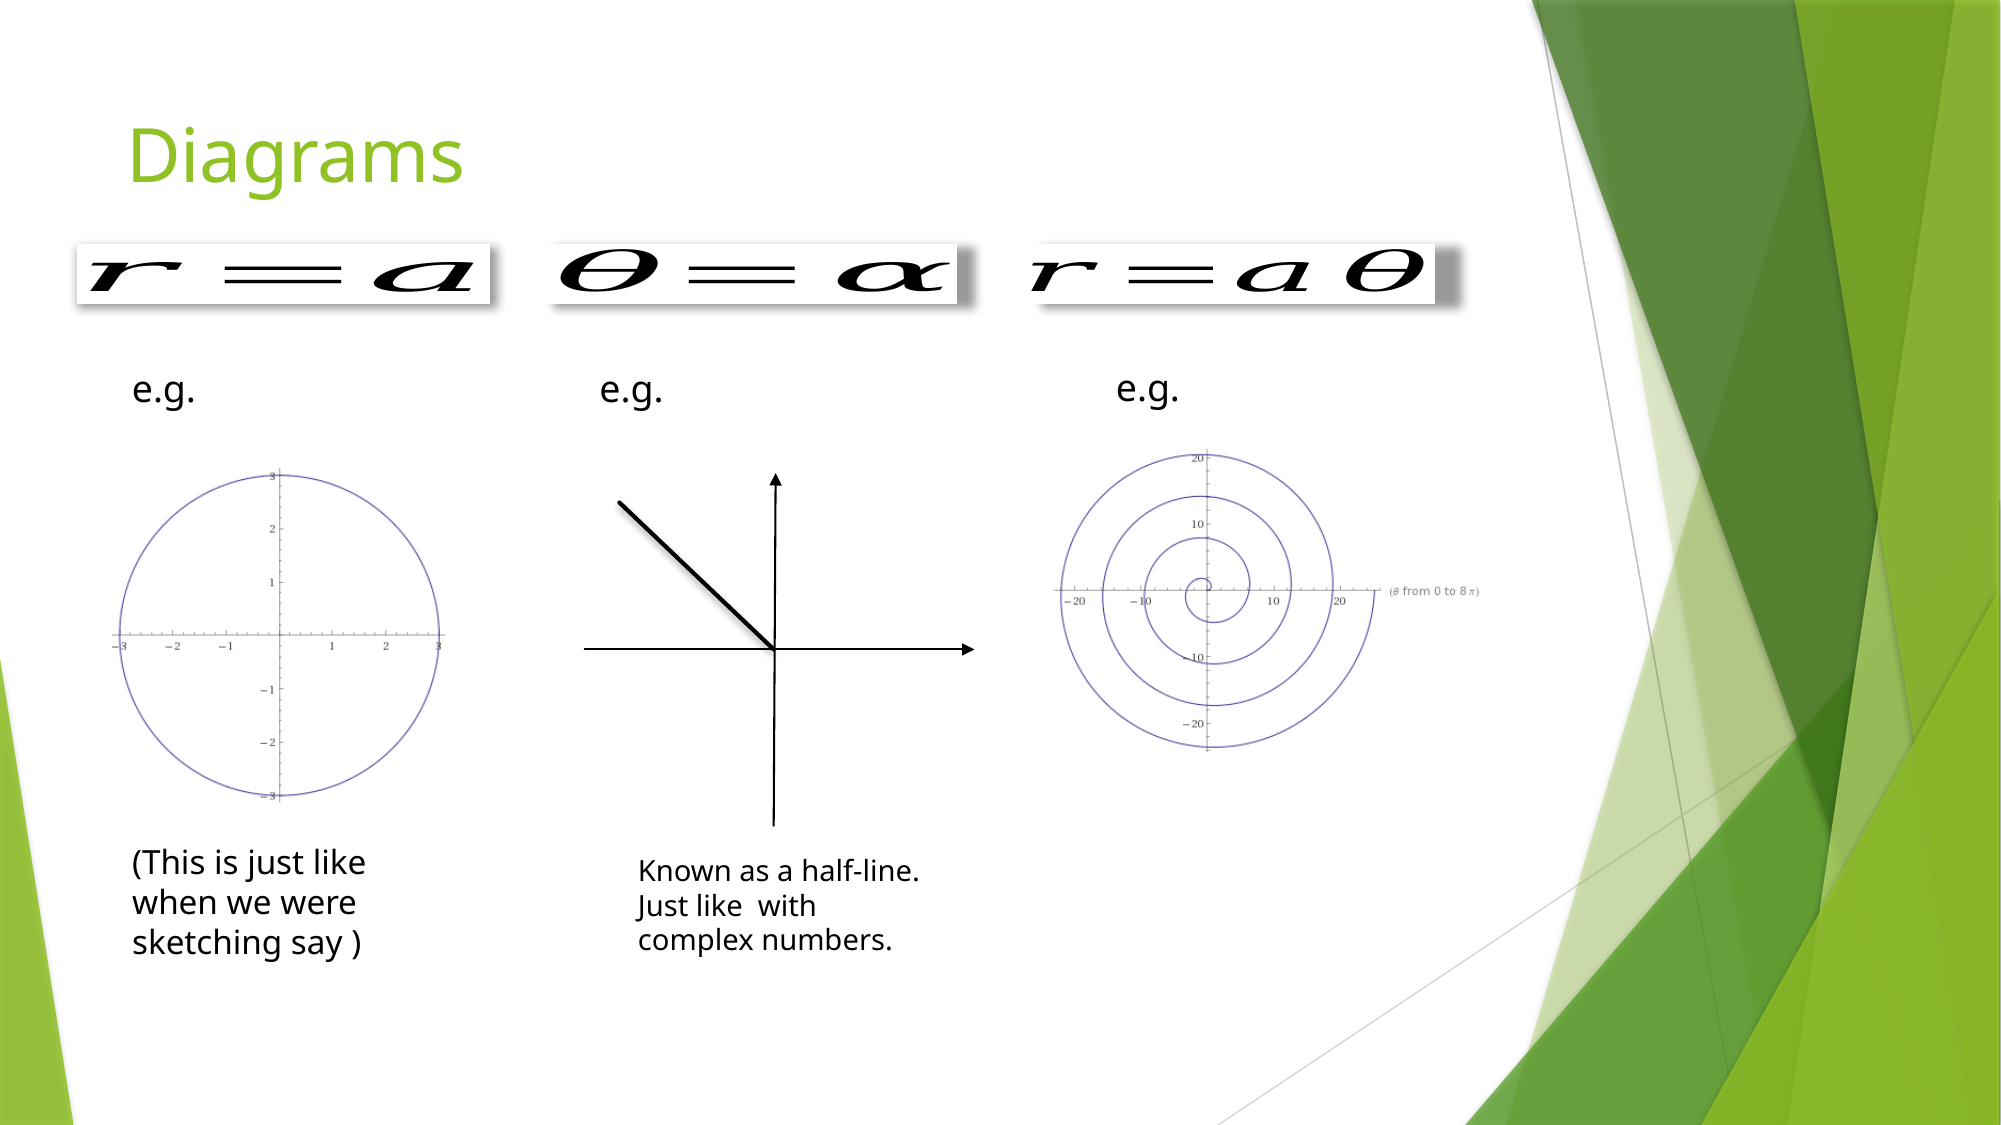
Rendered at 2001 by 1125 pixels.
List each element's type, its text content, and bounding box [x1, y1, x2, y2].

picture [99, 467, 454, 802]
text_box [773, 656, 777, 827]
title Diagrams [111, 99, 1522, 317]
picture [1040, 448, 1483, 753]
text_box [618, 502, 775, 650]
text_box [773, 472, 777, 503]
